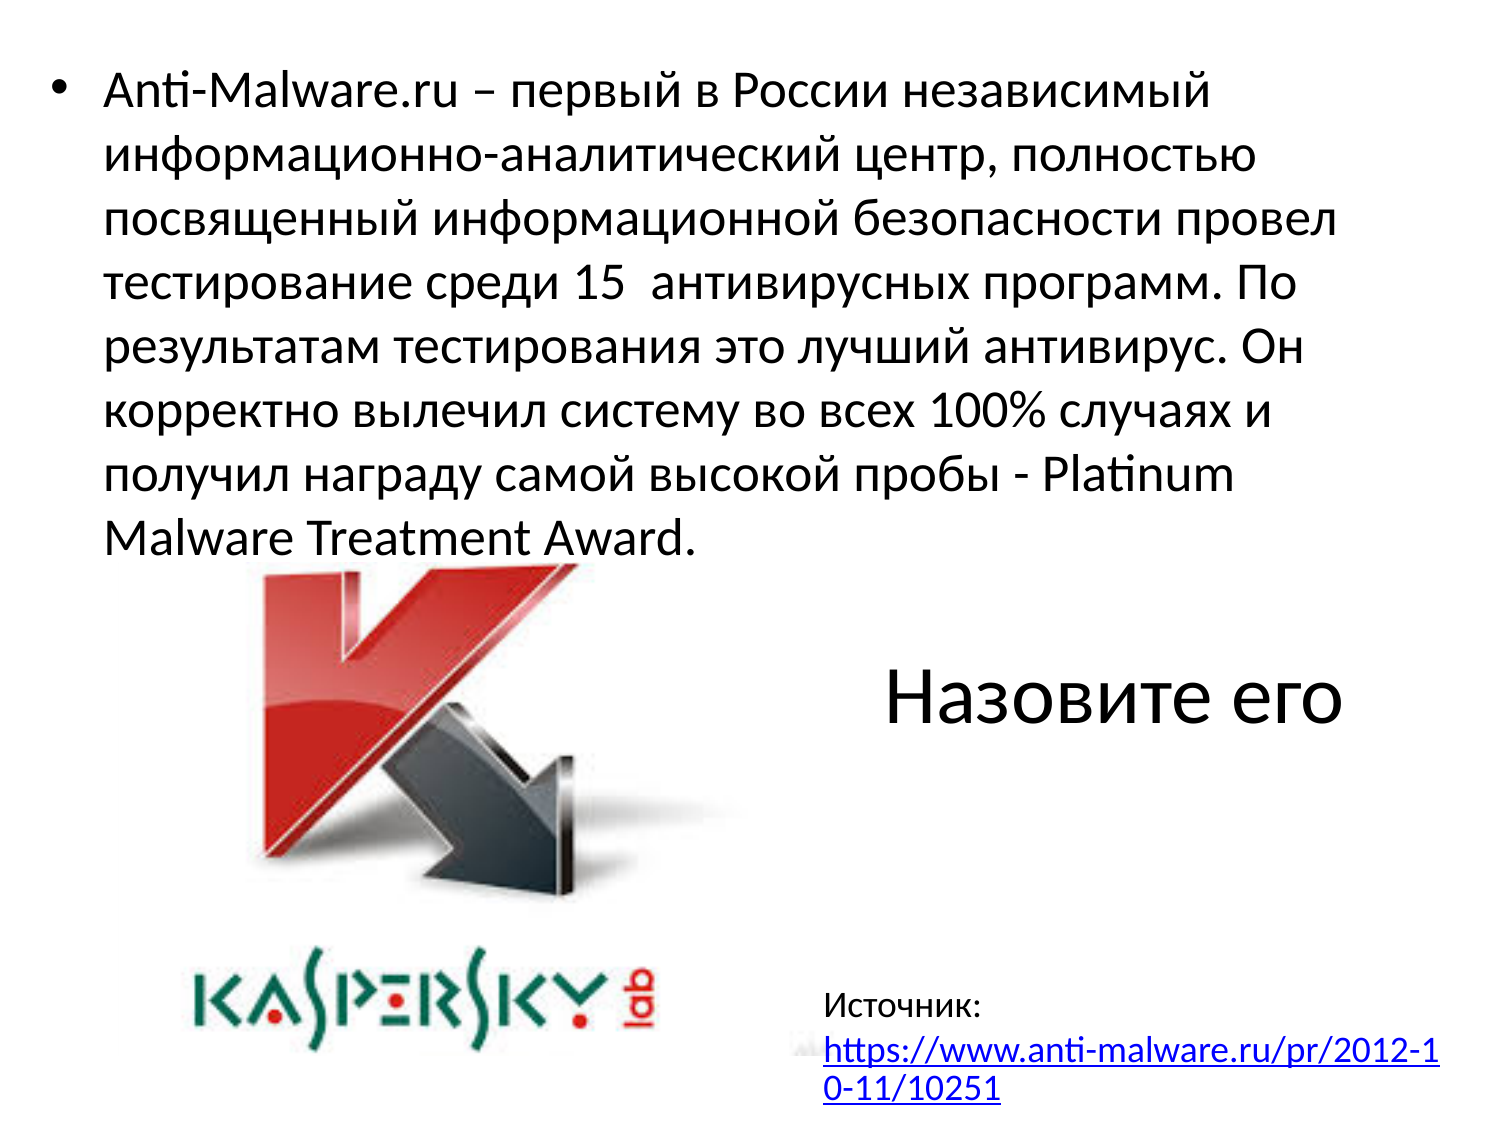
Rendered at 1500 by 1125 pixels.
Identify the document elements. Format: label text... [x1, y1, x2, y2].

text_box Источник: https://www.anti-malware.ru/pr/2012-10-11/10251. [808, 972, 1465, 1123]
list Anti-Malware.ru – первый в России независимый информационно-аналитический центр, полностью посвященный информационной безопасности провел тестирование среди 15 антивирусных программ. По результатам тестирования это лучший антивирус. Он корректно вылечил систему во всех 100% случаях и получил награду самой высокой пробы - Platinum Malware Treatment Award. [35, 46, 1454, 586]
picture [116, 562, 856, 1056]
text_box Назовите его [869, 632, 1361, 748]
